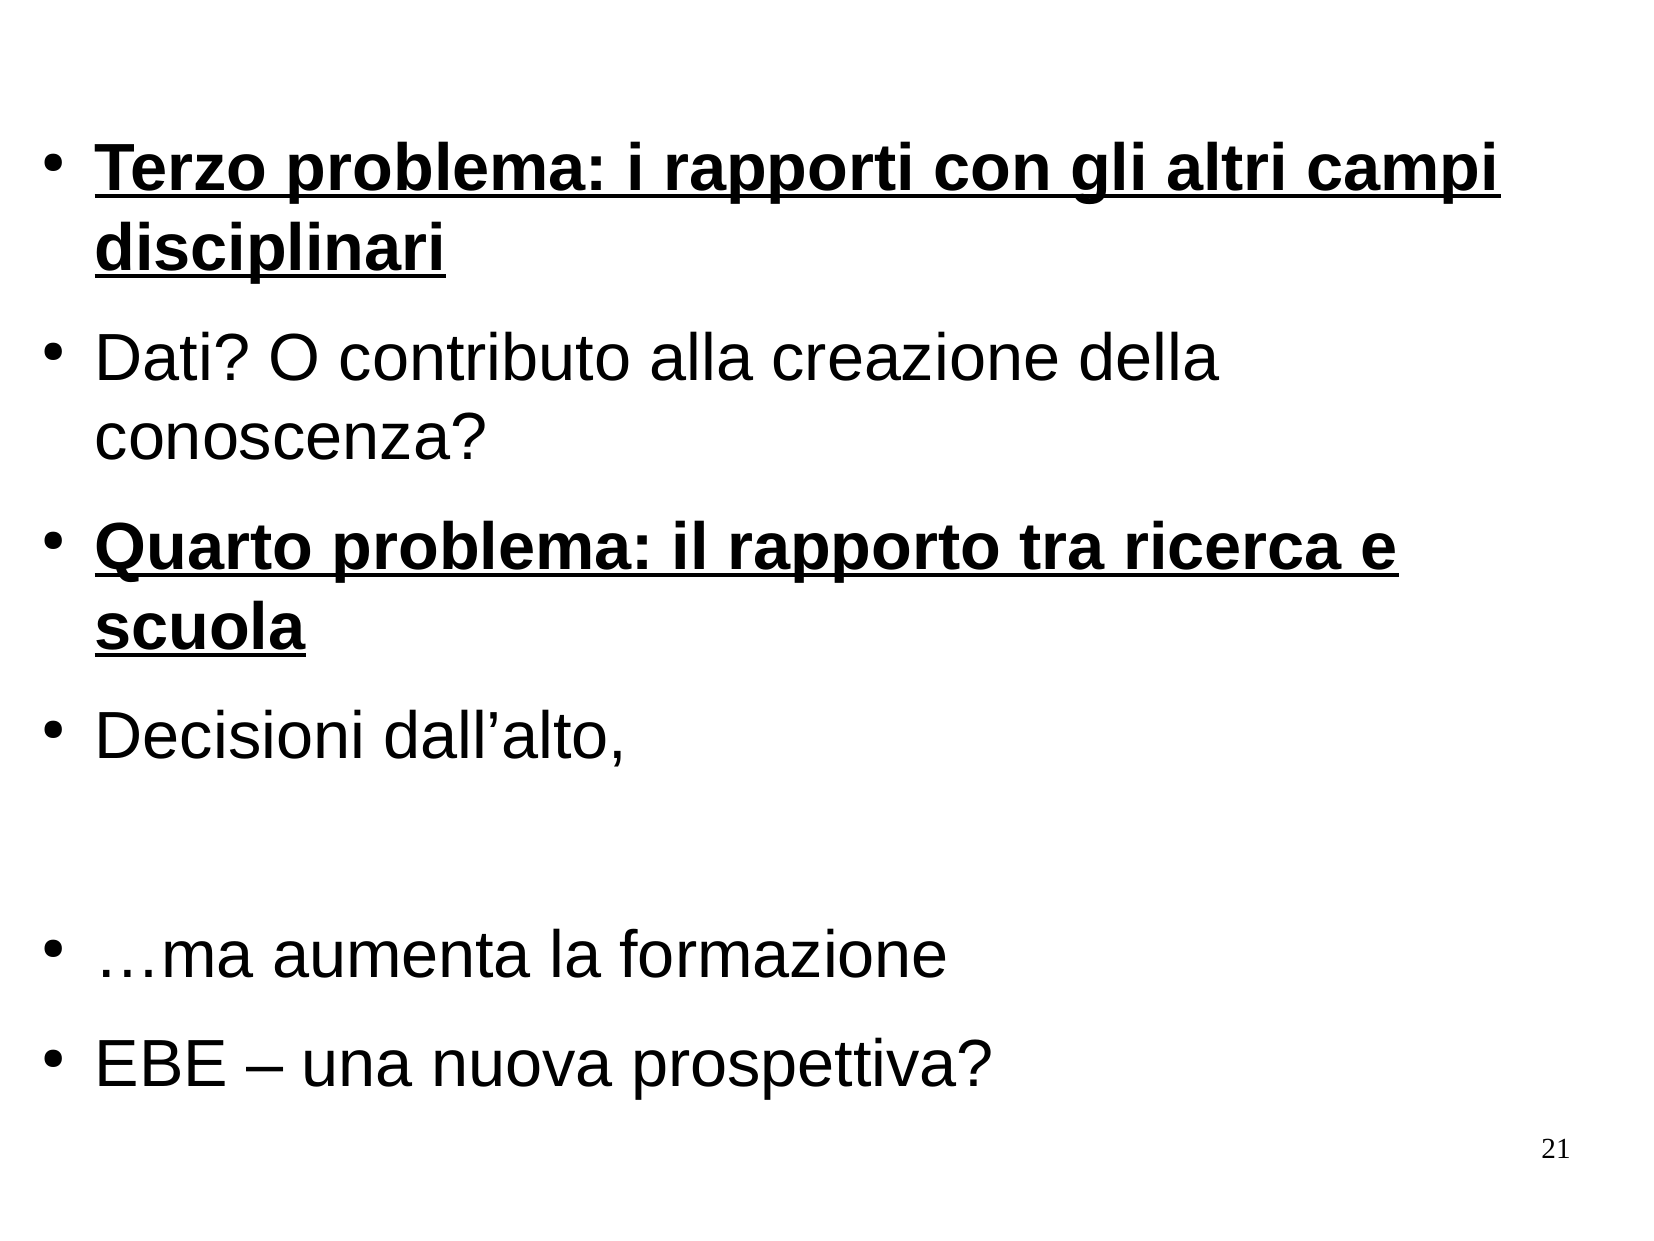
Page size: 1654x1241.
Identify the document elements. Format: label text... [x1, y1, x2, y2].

list Terzo problema: i rapporti con gli altri campi disciplinari Dati? O contributo alla creazione della conoscenza? Quarto problema: il rapporto tra ricerca e scuola Decisioni dall’alto, …ma aumenta la formazione EBE – una nuova prospettiva? [23, 123, 1572, 1109]
slide_number 21 [1185, 1129, 1571, 1216]
